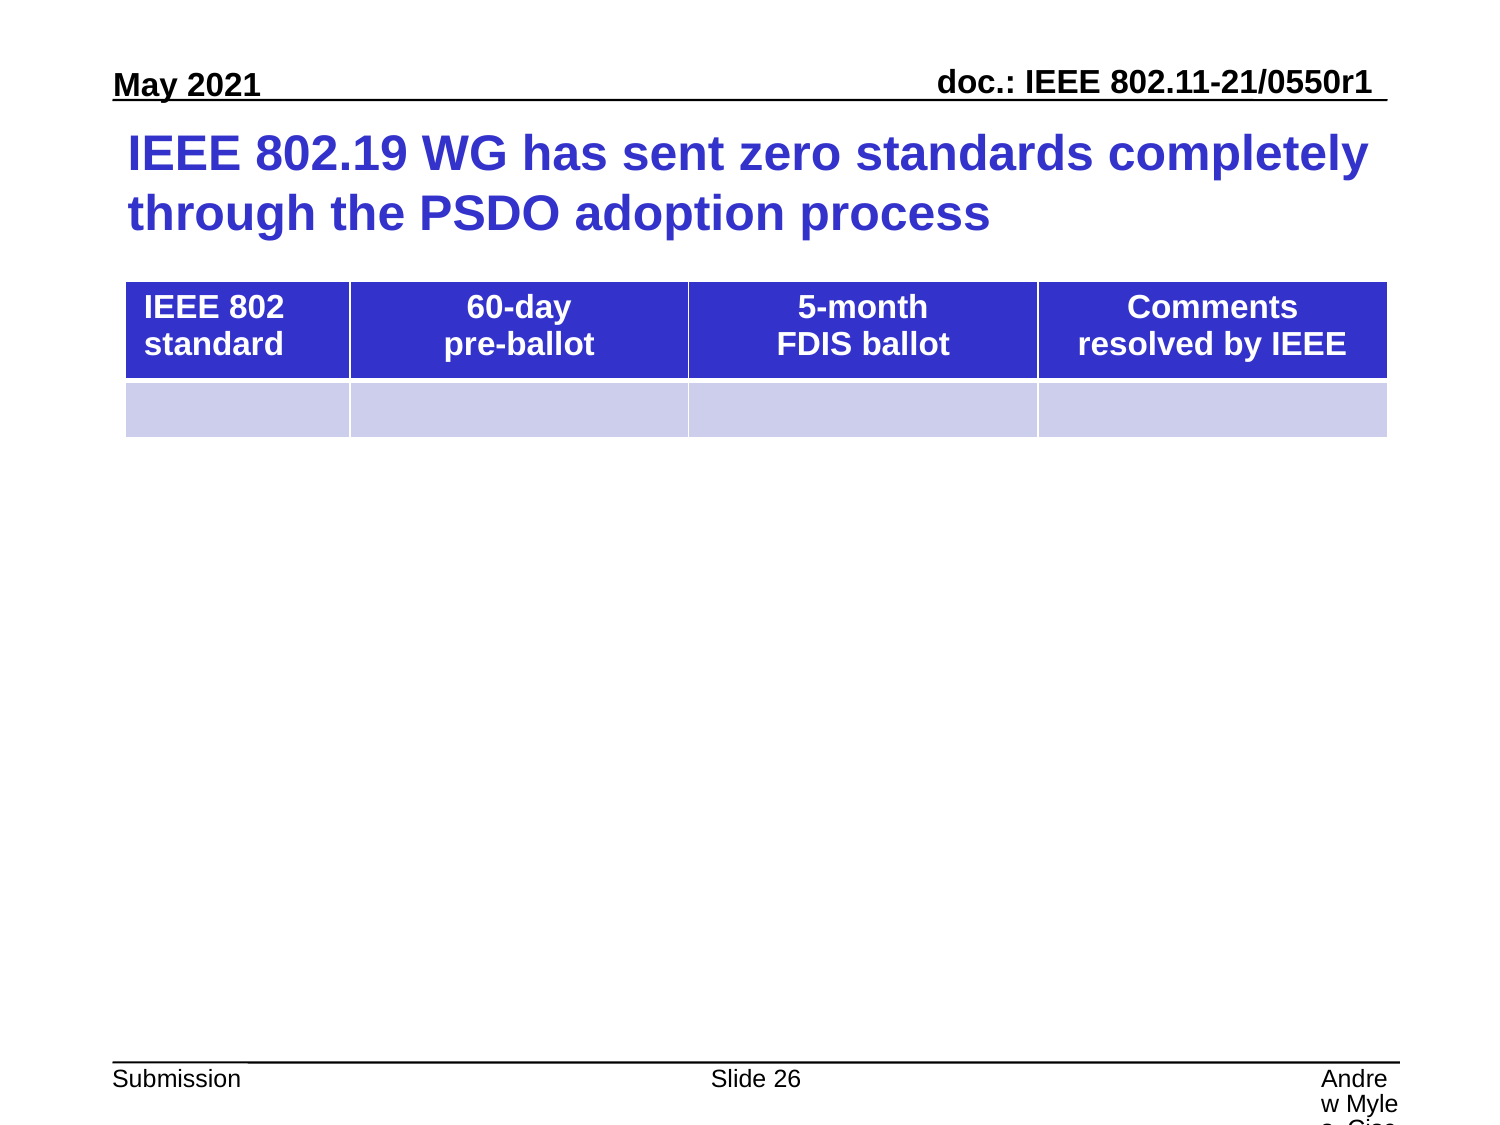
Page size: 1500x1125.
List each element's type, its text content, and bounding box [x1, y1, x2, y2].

table_cell [1039, 383, 1387, 437]
table_header 5-month FDIS ballot [689, 282, 1037, 378]
table_header IEEE 802 standard [126, 282, 349, 378]
table_header 60-day pre-ballot [351, 282, 688, 378]
table_cell [126, 383, 349, 437]
table_cell [689, 383, 1037, 437]
slide_number Slide 26 [709, 1061, 803, 1093]
footer Andrew Myles, Cisco [1320, 1061, 1402, 1093]
table_cell [351, 383, 688, 437]
table_header Comments resolved by IEEE [1039, 282, 1387, 378]
title IEEE 802.19 WG has sent zero standards completely through the PSDO adoption process [112, 112, 1388, 288]
